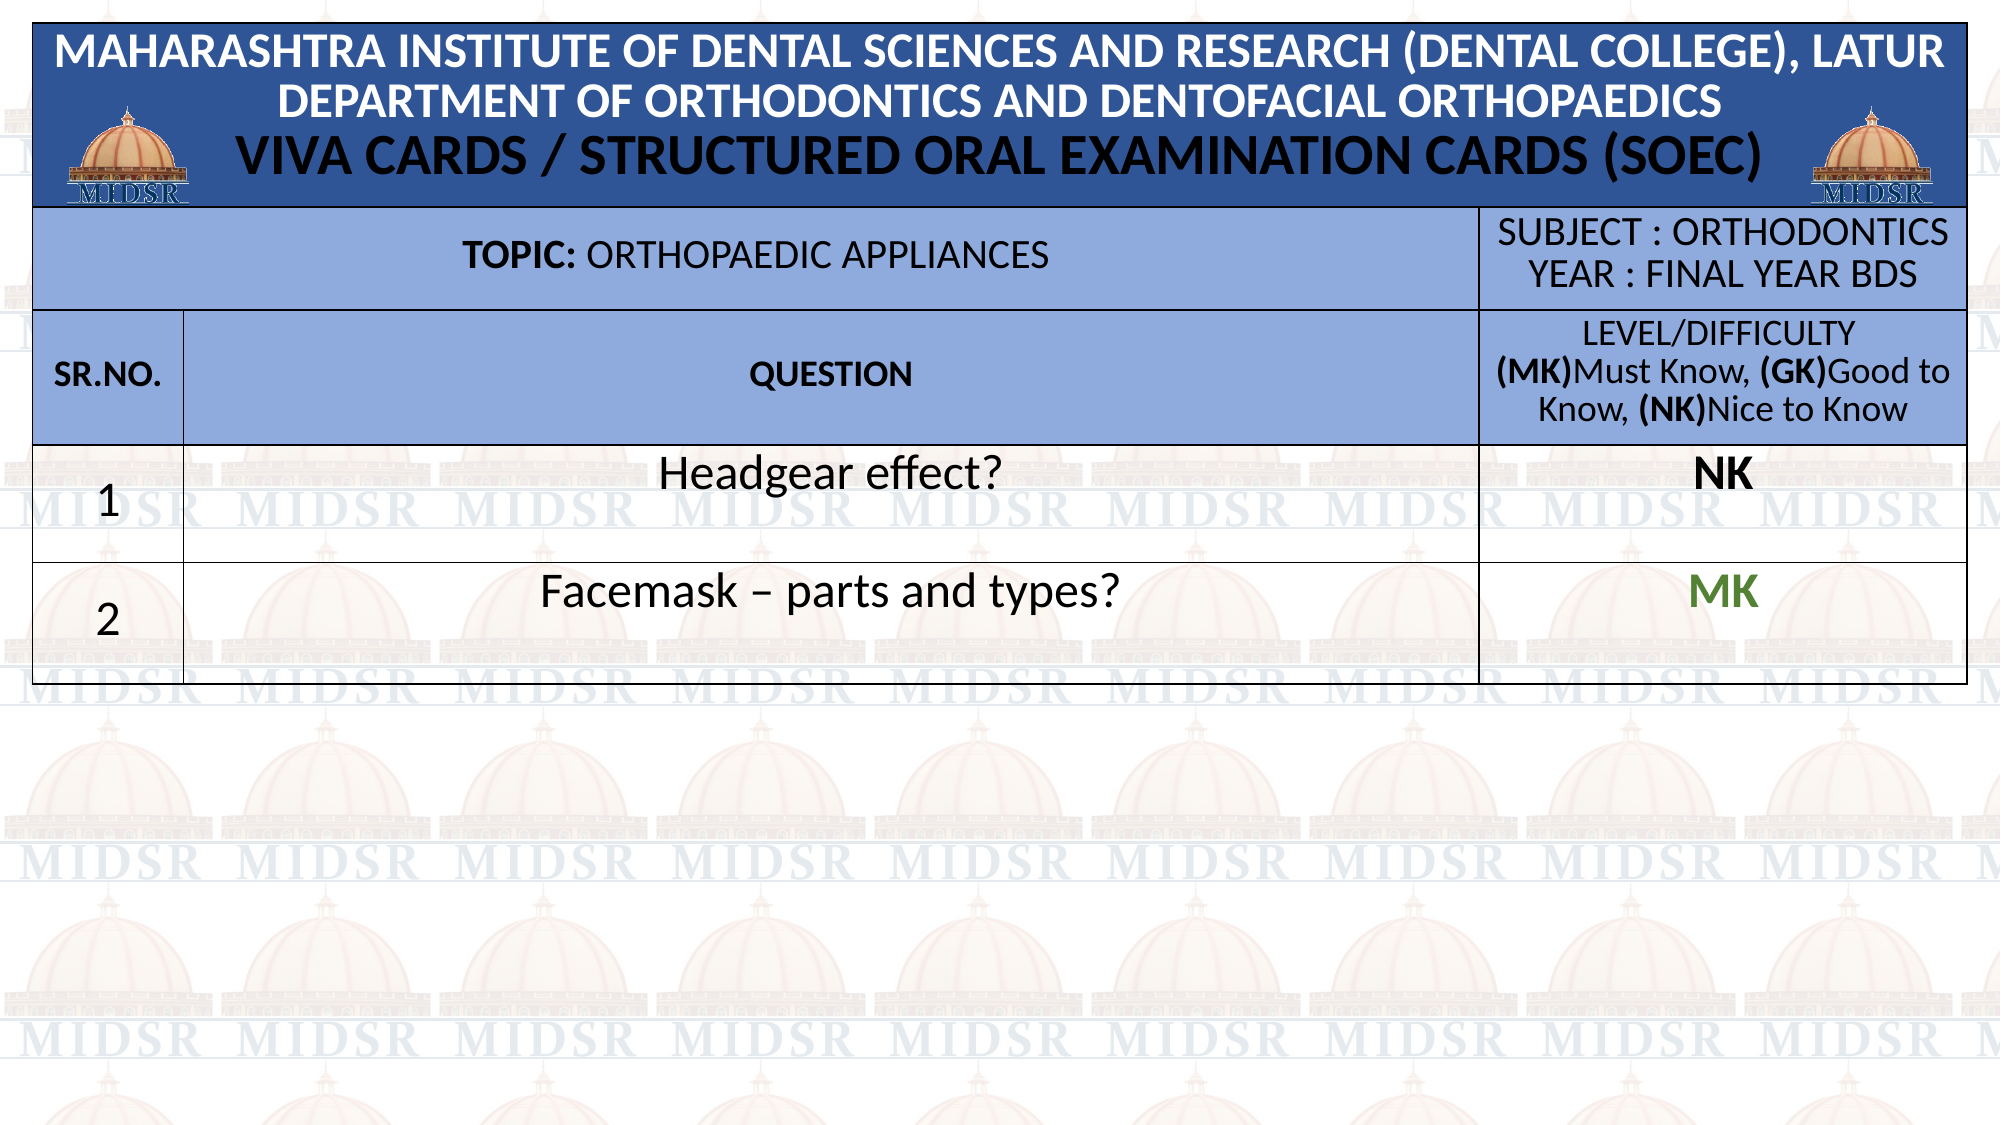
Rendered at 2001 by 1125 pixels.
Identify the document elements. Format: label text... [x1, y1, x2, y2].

table_cell NK [1480, 446, 1966, 562]
table_cell QUESTION [184, 311, 1478, 444]
table_cell SUBJECT : ORTHODONTICS YEAR : FINAL YEAR BDS [1480, 208, 1966, 309]
table_cell TOPIC: ORTHOPAEDIC APPLIANCES [33, 208, 1478, 309]
picture [67, 105, 189, 205]
table_cell MK [1480, 563, 1966, 683]
table_cell 2 [33, 563, 183, 683]
table_cell Headgear effect? [184, 446, 1478, 562]
table_cell LEVEL/DIFFICULTY (MK)Must Know, (GK)Good to Know, (NK)Nice to Know [1480, 311, 1966, 444]
table_cell Facemask – parts and types? [184, 563, 1478, 683]
table_header MAHARASHTRA INSTITUTE OF DENTAL SCIENCES AND RESEARCH (DENTAL COLLEGE), LATUR DEPARTMENT OF ORTHODONTICS AND DENTOFACIAL ORTHOPAEDICS VIVA CARDS / STRUCTURED ORAL EXAMINATION CARDS (SOEC) [33, 24, 1966, 206]
table_cell SR.NO. [33, 311, 183, 444]
table_cell 1 [33, 446, 183, 562]
picture [1811, 105, 1933, 205]
